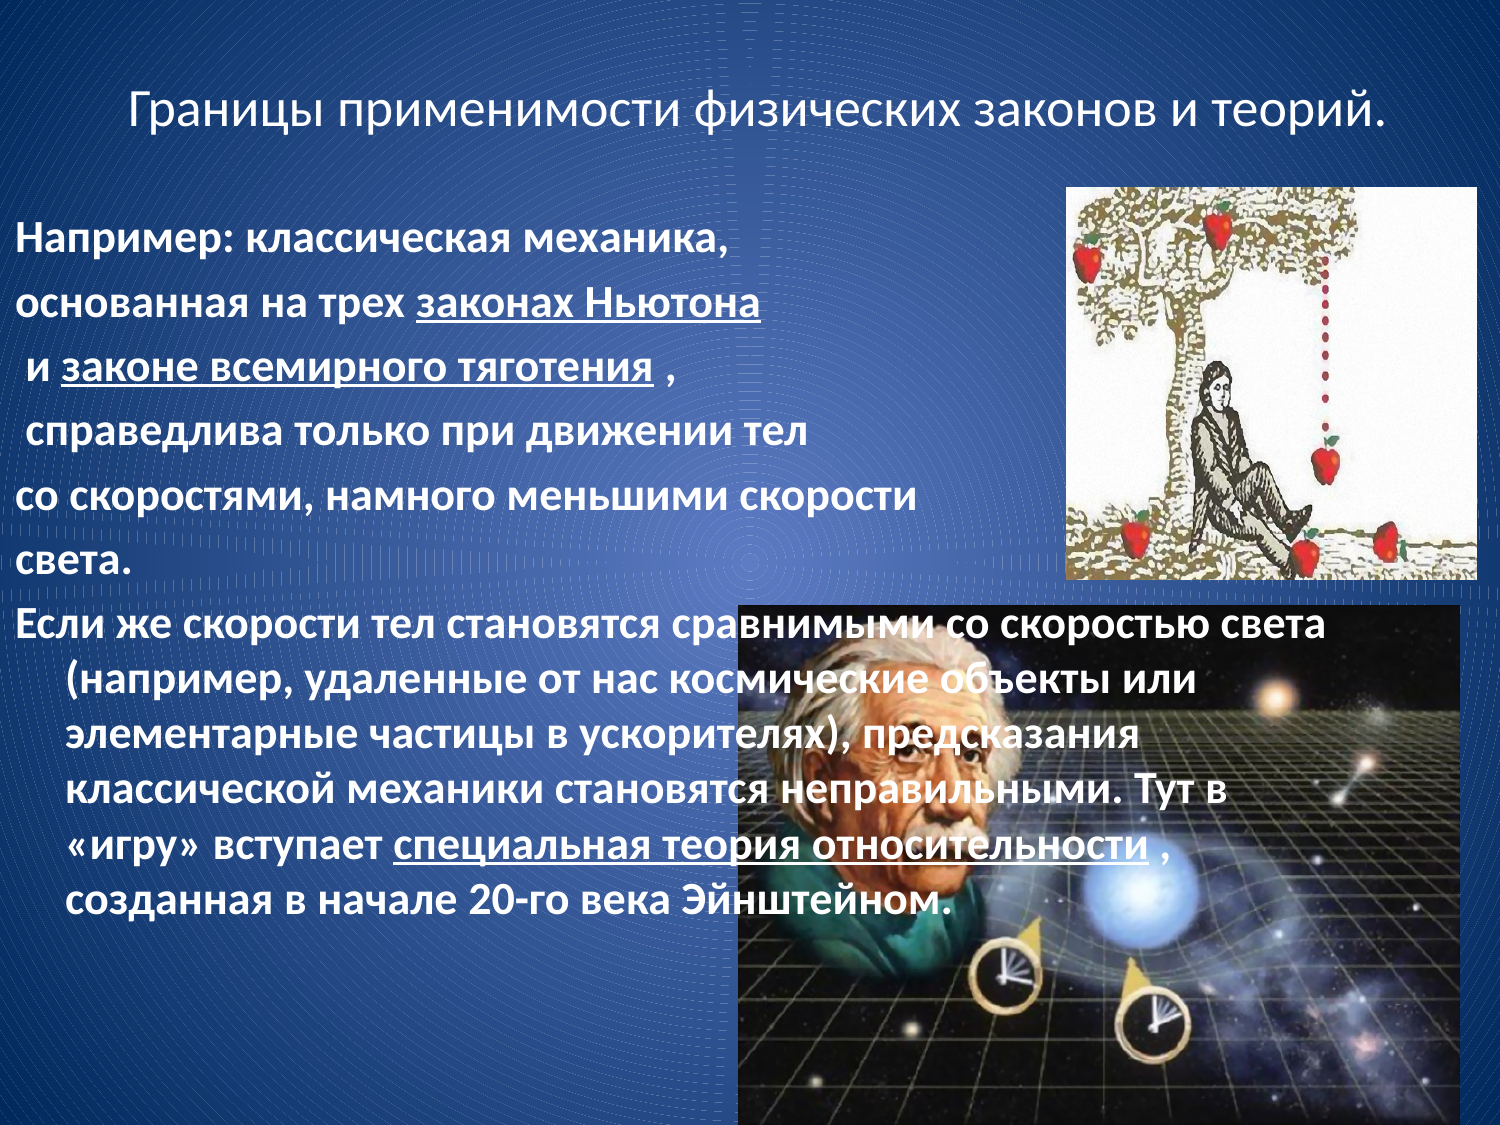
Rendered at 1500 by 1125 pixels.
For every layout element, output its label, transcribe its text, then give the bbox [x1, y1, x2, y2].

picture [737, 604, 1460, 1125]
title Границы применимости физических законов и теорий. [75, 45, 1442, 164]
picture [1066, 187, 1477, 580]
list Например: классическая механика, основанная на трех законах Ньютона и законе всемирного тяготения , справедлива только при движении тел со скоростями, намного меньшими скорости света. Если же скорости тел становятся сравнимыми со скоростью света (например, удаленные от нас космические объекты или элементарные частицы в ускорителях), предсказания классической механики становятся неправильными. Тут в «игру» вступает специальная теория относительности , созданная в начале 20-го века Эйнштейном. [0, 199, 1350, 942]
